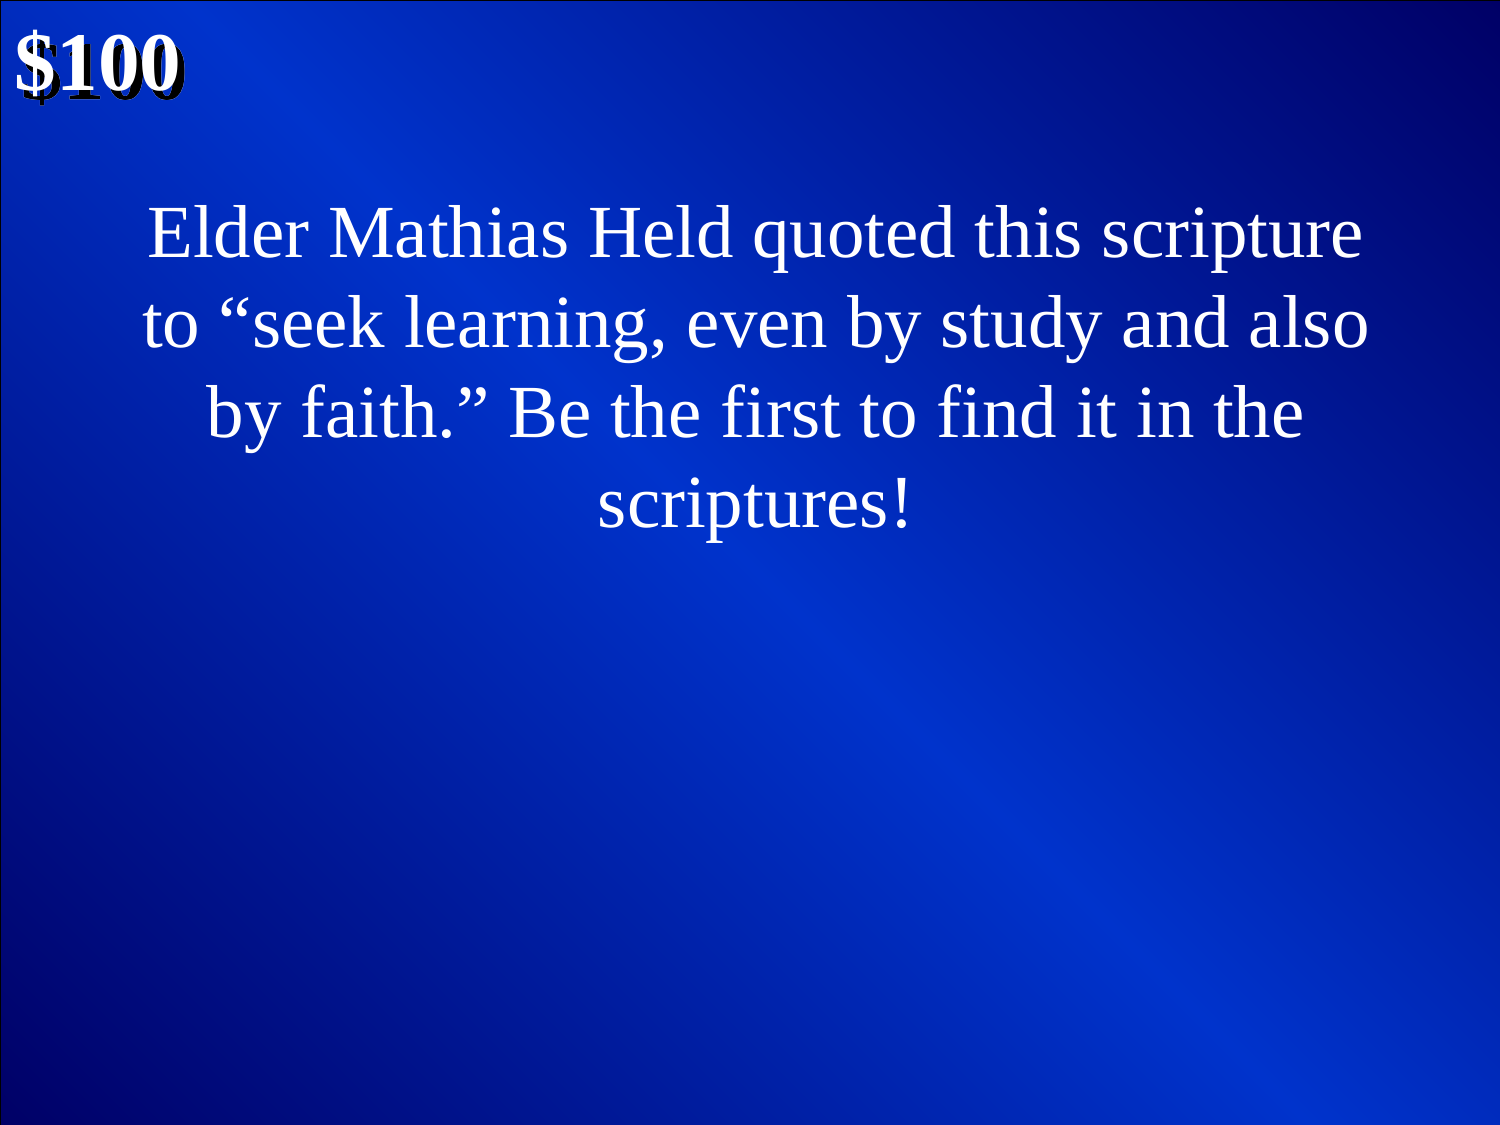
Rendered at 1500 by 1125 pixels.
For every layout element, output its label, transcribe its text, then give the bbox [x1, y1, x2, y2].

text_box [0, 0, 1500, 1125]
text_box $100 [0, 0, 313, 115]
text_box Elder Mathias Held quoted this scripture to “seek learning, even by study and also by faith.” Be the first to find it in the scriptures! [112, 174, 1400, 550]
